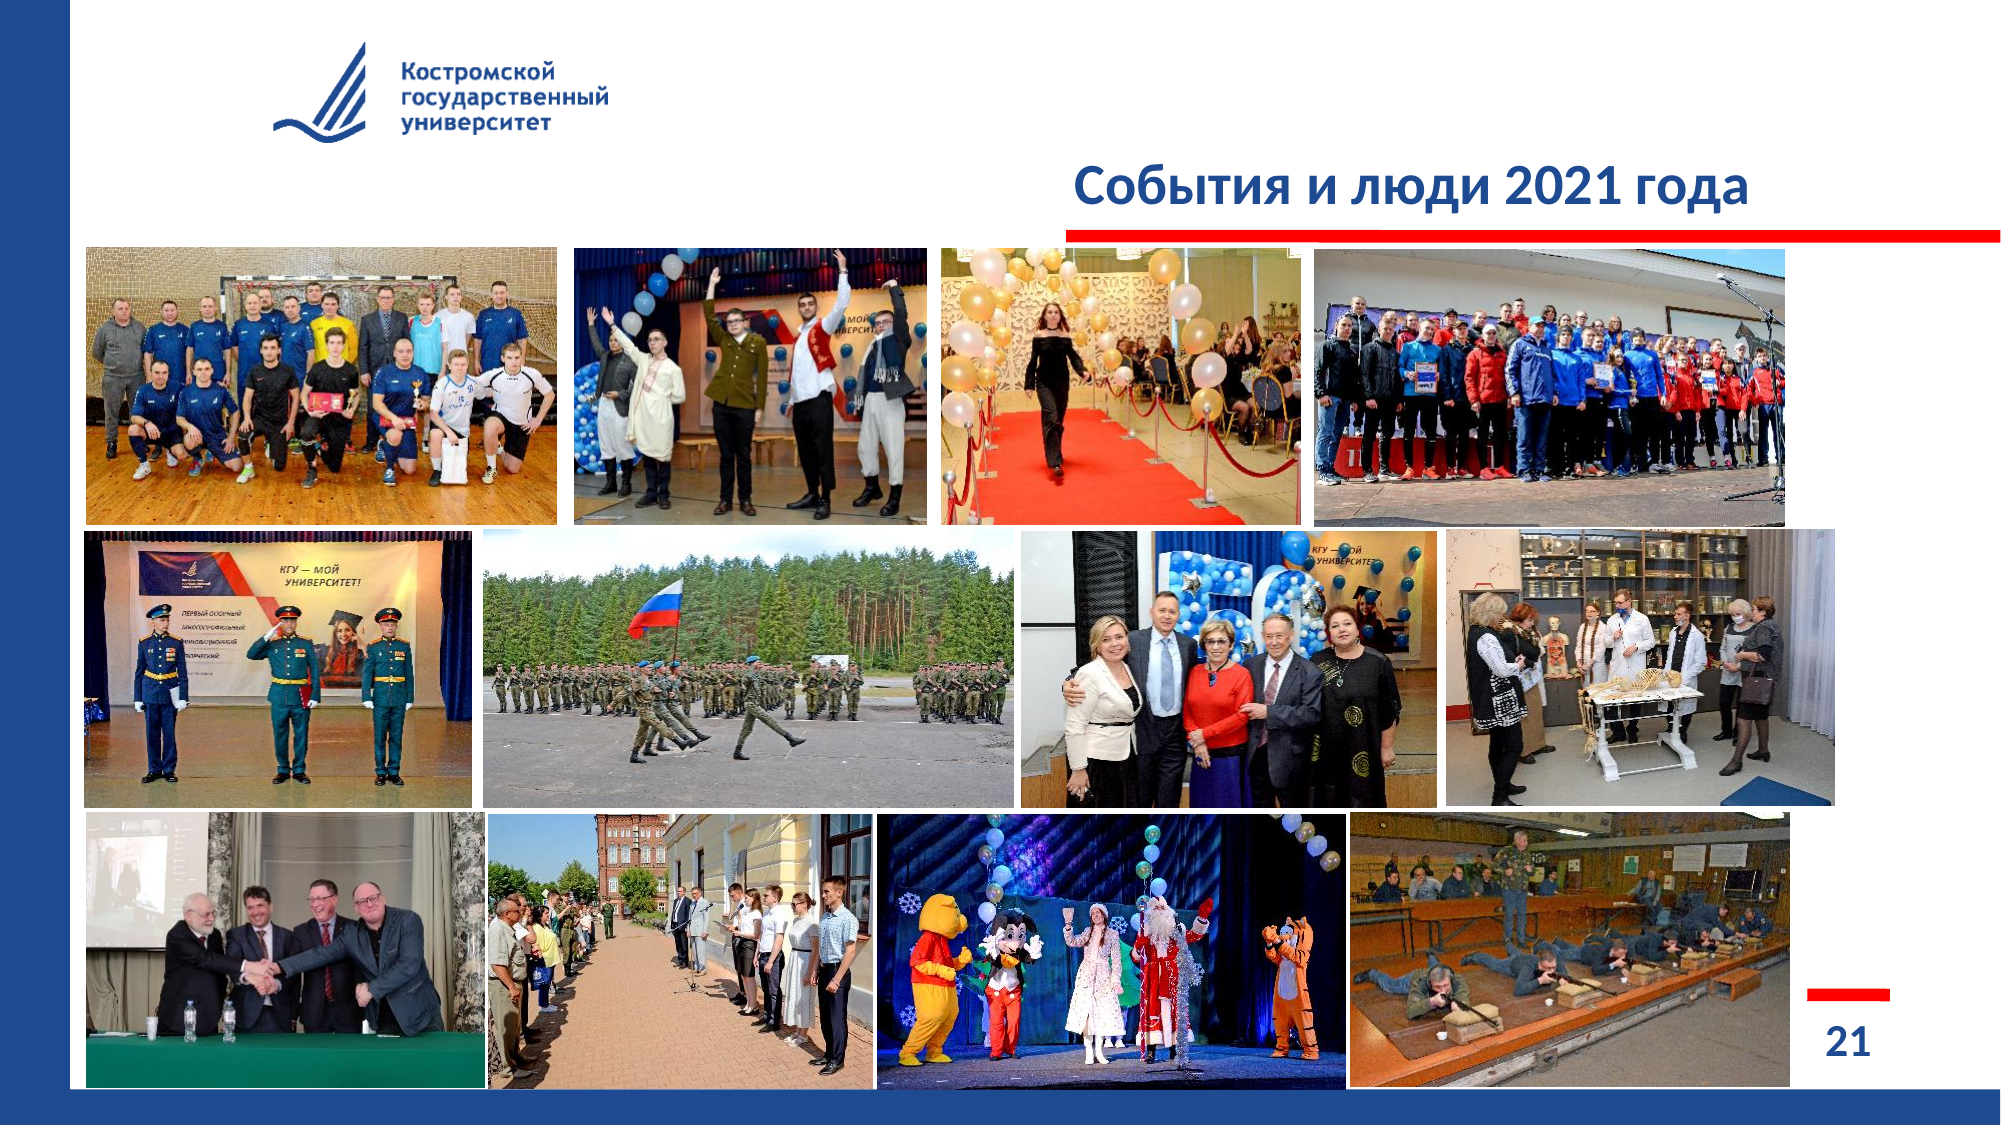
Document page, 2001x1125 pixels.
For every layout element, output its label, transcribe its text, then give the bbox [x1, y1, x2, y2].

picture [271, 42, 611, 145]
picture [1350, 811, 1790, 1087]
picture [83, 531, 472, 809]
picture [483, 528, 1014, 809]
picture [941, 247, 1302, 525]
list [574, 247, 927, 525]
text_box [0, 0, 70, 1125]
picture [1021, 531, 1438, 809]
picture [86, 812, 485, 1088]
picture [1446, 528, 1835, 807]
picture [488, 813, 874, 1089]
picture [86, 247, 557, 525]
title События и люди 2021 года [1059, 101, 1790, 224]
picture [876, 813, 1347, 1090]
picture [1314, 249, 1786, 527]
